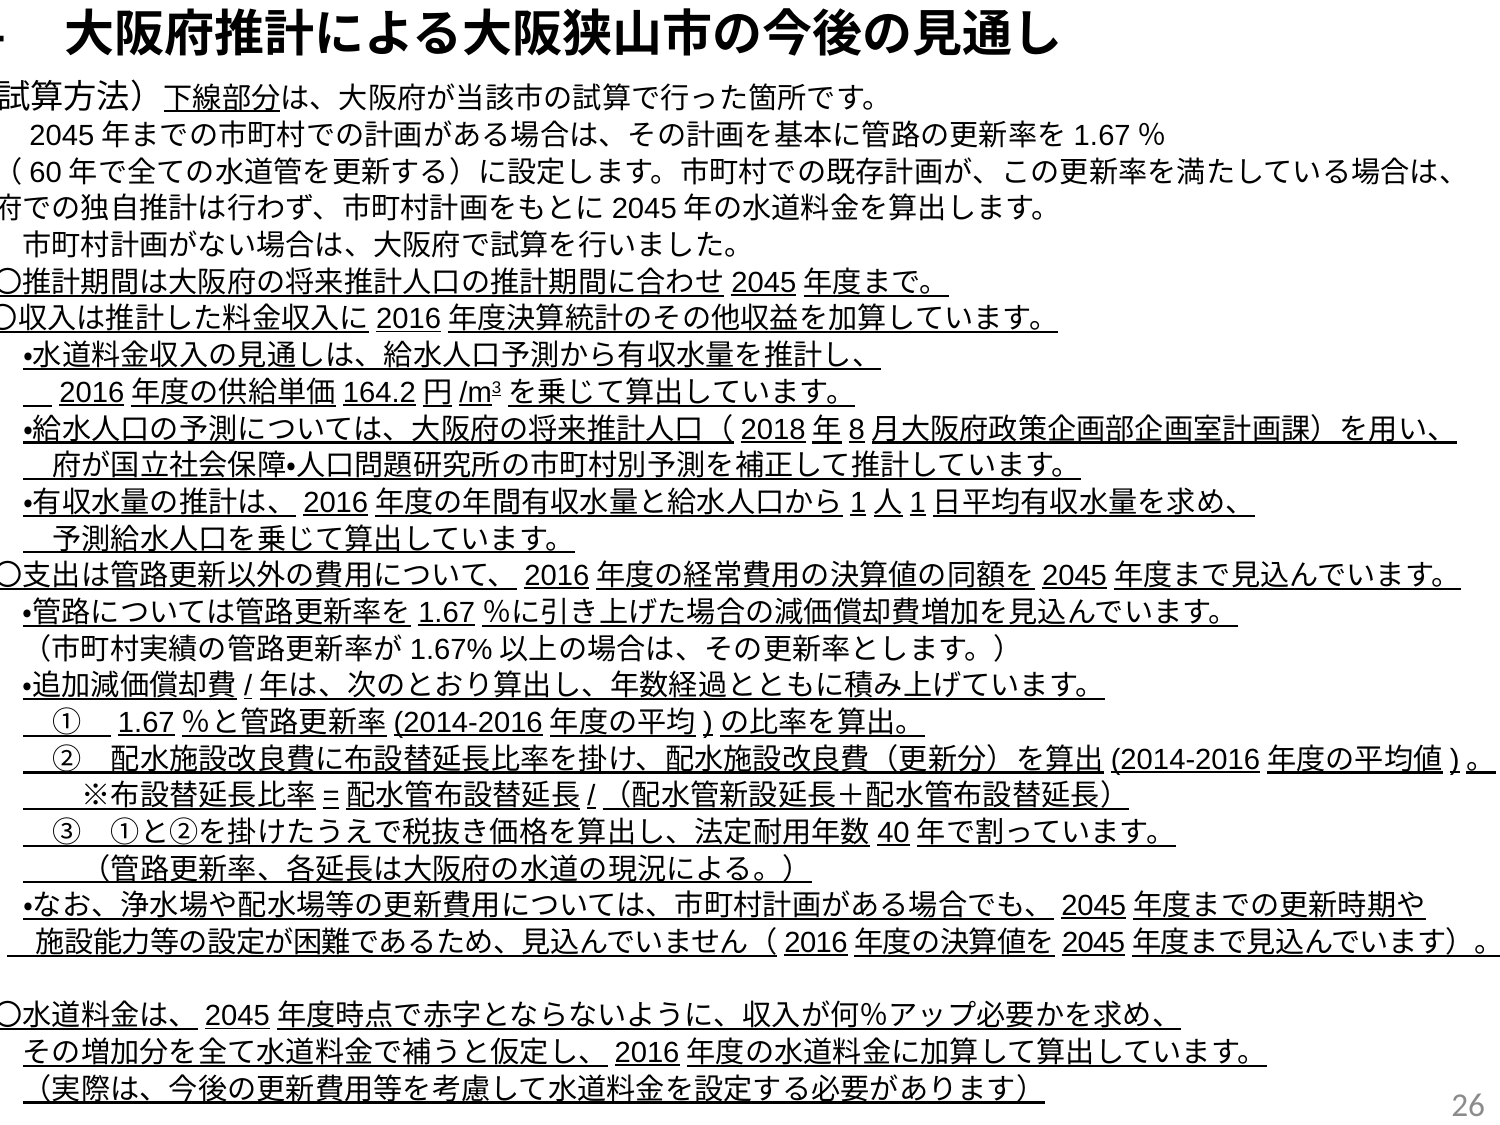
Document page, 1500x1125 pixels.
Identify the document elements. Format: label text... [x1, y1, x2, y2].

slide_number 26 [1162, 1072, 1500, 1125]
text_box ４ 大阪府推計による大阪狭山市の今後の見通し （試算方法）下線部分は、大阪府が当該市の試算で行った箇所です。 １ 2045年までの市町村での計画がある場合は、その計画を基本に管路の更新率を1.67％ （60年で全ての水道管を更新する）に設定します。市町村での既存計画が、この更新率を満たしている場合は、 府での独自推計は行わず、市町村計画をもとに2045年の水道料金を算出します。 ２ 市町村計画がない場合は、大阪府で試算を行いました。 〇推計期間は大阪府の将来推計人口の推計期間に合わせ2045年度まで。 〇収入は推計した料金収入に2016年度決算統計のその他収益を加算しています。 ・水道料金収入の見通しは、給水人口予測から有収水量を推計し、 2016年度の供給単価164.2円/m3を乗じて算出しています。 ・給水人口の予測については、大阪府の将来推計人口（2018年8月大阪府政策企画部企画室計画課）を用い、 府が国立社会保障・人口問題研究所の市町村別予測を補正して推計しています。 ・有収水量の推計は、2016年度の年間有収水量と給水人口から1人1日平均有収水量を求め、 予測給水人口を乗じて算出しています。 〇支出は管路更新以外の費用について、2016年度の経常費用の決算値の同額を2045年度まで見込んでいます。 ・管路については管路更新率を1.67％に引き上げた場合の減価償却費増加を見込んでいます。 （市町村実績の管路更新率が1.67%以上の場合は、その更新率とします。） ・追加減価償却費/年は、次のとおり算出し、年数経過とともに積み上げています。 ① 1.67％と管路更新率(2014-2016年度の平均)の比率を算出。 ② 配水施設改良費に布設替延長比率を掛け、配水施設改良費（更新分）を算出(2014-2016年度の平均値)。 ※布設替延長比率=配水管布設替延長/（配水管新設延長＋配水管布設替延長） ③ ①と②を掛けたうえで税抜き価格を算出し、法定耐用年数40年で割っています。 （管路更新率、各延長は大阪府の水道の現況による。） ・なお、浄水場や配水場等の更新費用については、市町村計画がある場合でも、2045年度までの更新時期や 施設能力等の設定が困難であるため、見込んでいません（2016年度の決算値を2045年度まで見込んでいます）。 〇水道料金は、2045年度時点で赤字とならないように、収入が何％アップ必要かを求め、 その増加分を全て水道料金で補うと仮定し、2016年度の水道料金に加算して算出しています。 （実際は、今後の更新費用等を考慮して水道料金を設定する必要があります） [0, 0, 1500, 1125]
